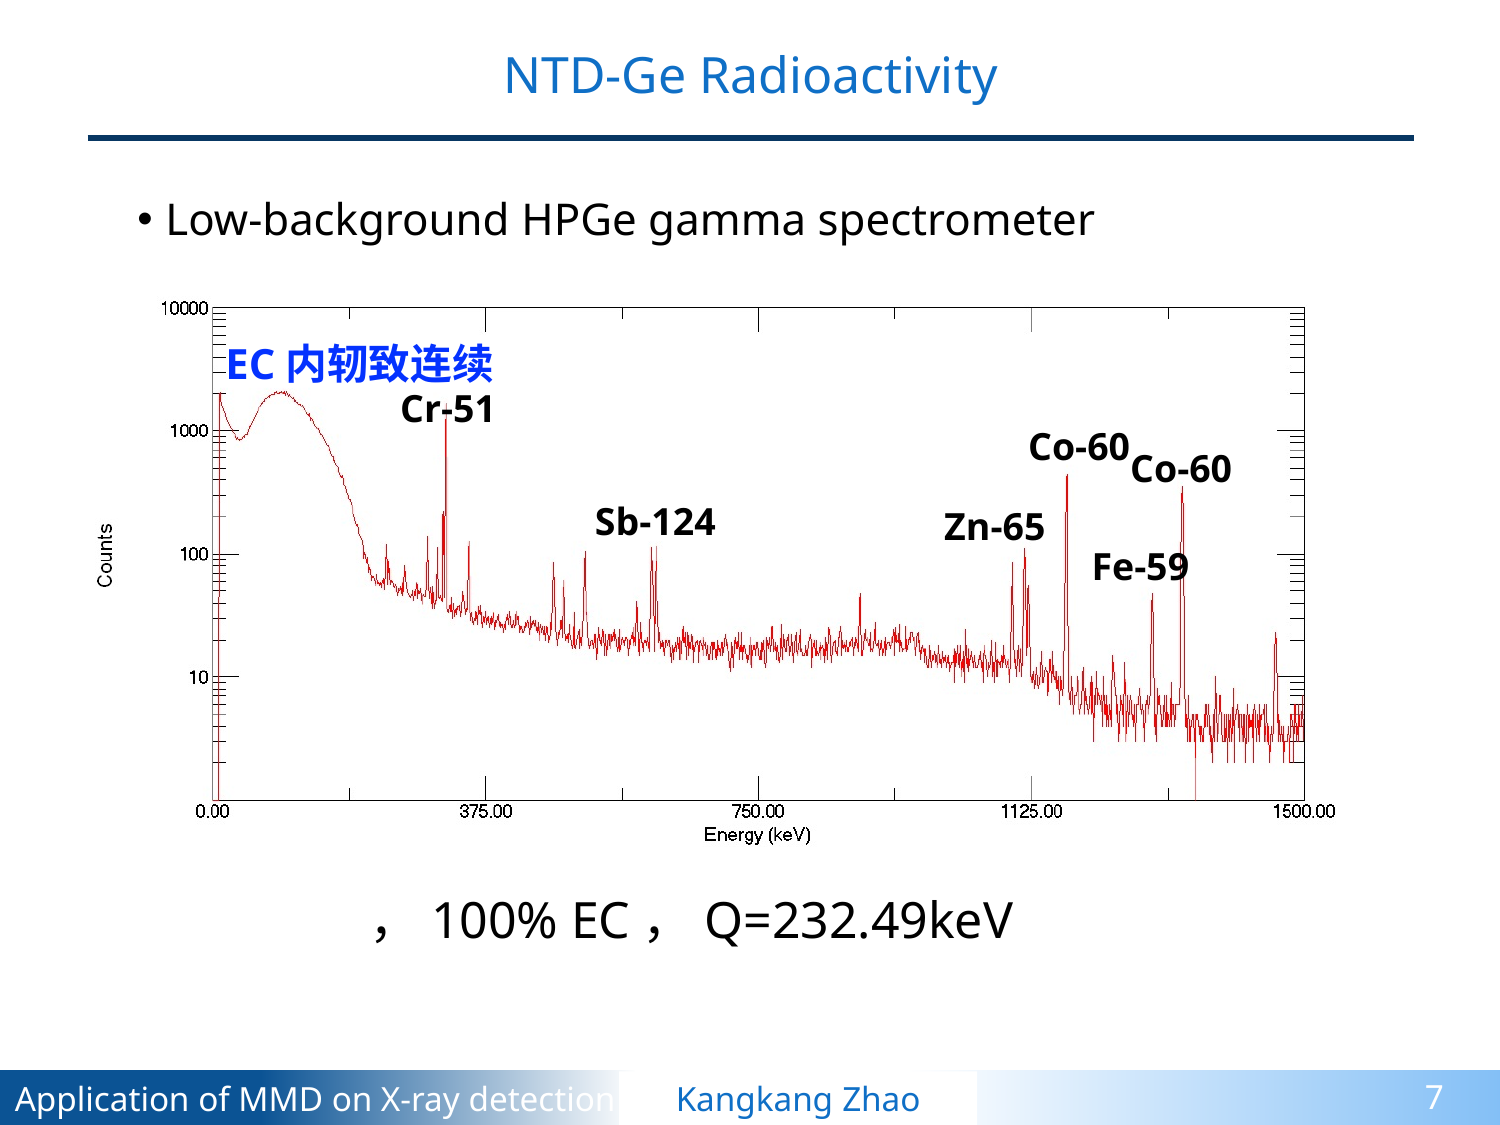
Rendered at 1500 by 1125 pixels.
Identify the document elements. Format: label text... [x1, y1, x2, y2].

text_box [95, 296, 1336, 847]
title NTD-Ge Radioactivity [95, 29, 1406, 127]
list Low-background HPGe gamma spectrometer [122, 190, 1417, 930]
slide_number 6 [1121, 1071, 1459, 1125]
